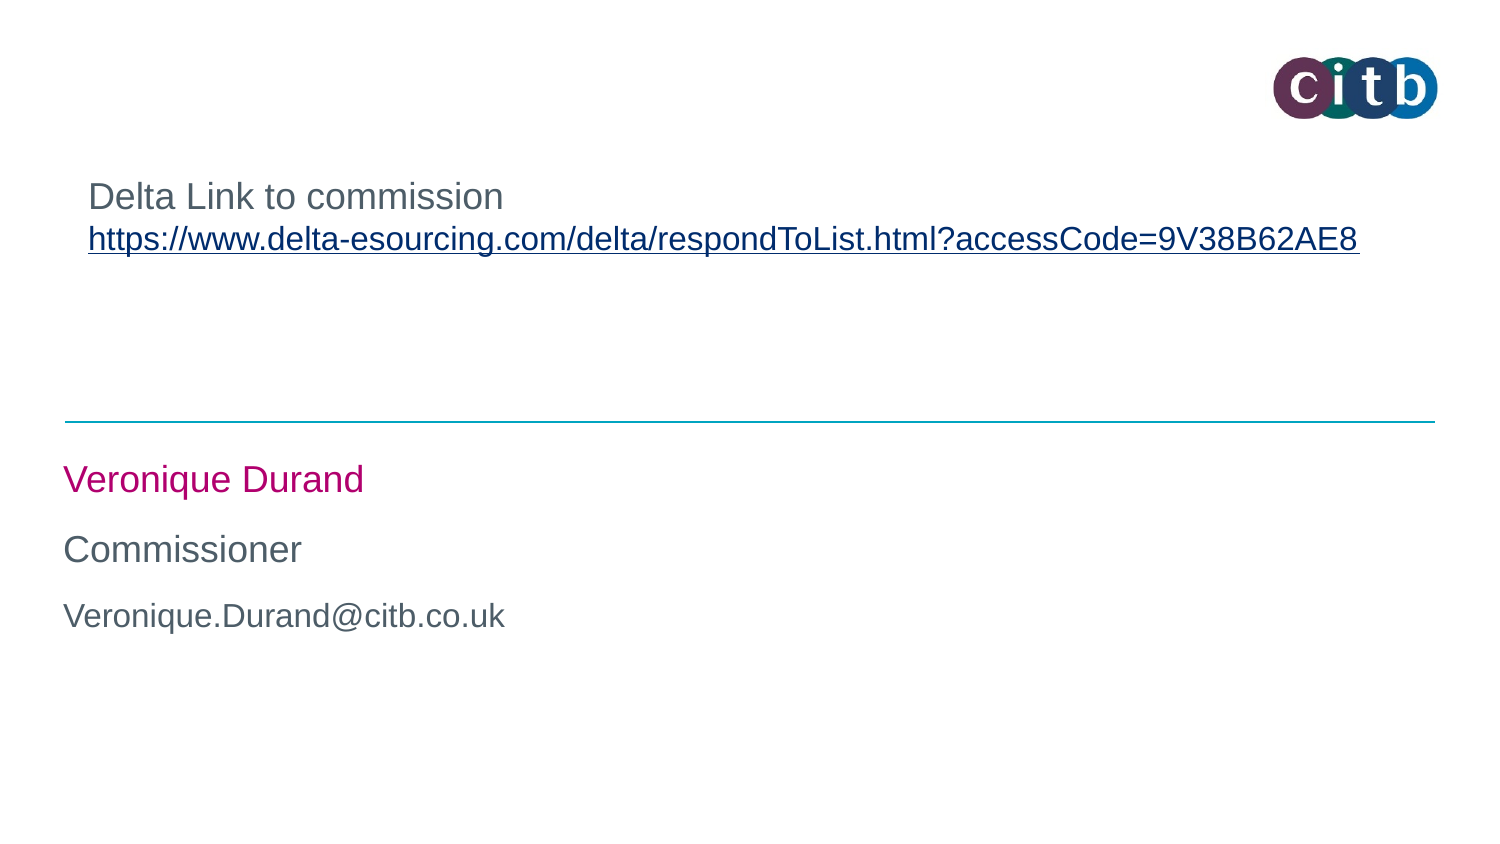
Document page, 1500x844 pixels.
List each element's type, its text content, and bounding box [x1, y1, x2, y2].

picture [1265, 48, 1447, 119]
text_box Delta Link to commission https://www.delta-esourcing.com/delta/respondToList.html?accessCode=9V38B62AE8 [73, 164, 1427, 265]
list Veronique Durand Commissioner Veronique.Durand@citb.co.uk [48, 442, 1118, 794]
